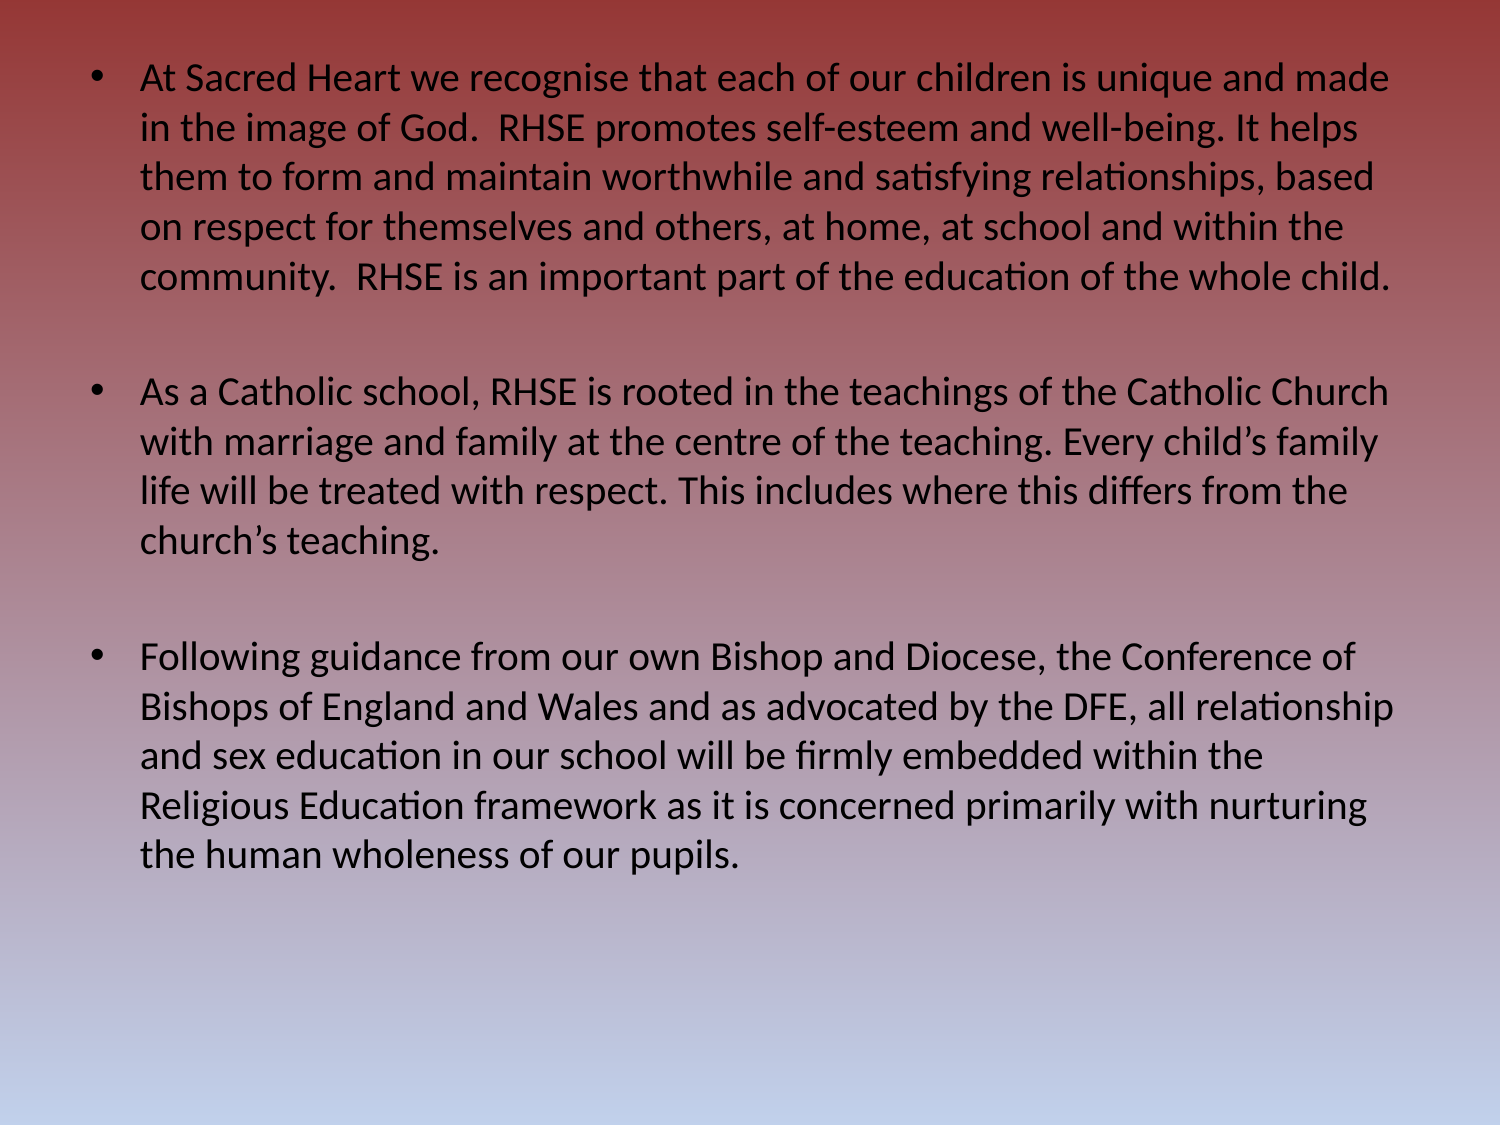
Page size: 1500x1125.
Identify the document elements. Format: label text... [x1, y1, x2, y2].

list At Sacred Heart we recognise that each of our children is unique and made in the image of God. RHSE promotes self-esteem and well-being. It helps them to form and maintain worthwhile and satisfying relationships, based on respect for themselves and others, at home, at school and within the community. RHSE is an important part of the education of the whole child. As a Catholic school, RHSE is rooted in the teachings of the Catholic Church with marriage and family at the centre of the teaching. Every child’s family life will be treated with respect. This includes where this differs from the church’s teaching. Following guidance from our own Bishop and Diocese, the Conference of Bishops of England and Wales and as advocated by the DFE, all relationship and sex education in our school will be firmly embedded within the Religious Education framework as it is concerned primarily with nurturing the human wholeness of our pupils. [75, 42, 1425, 1005]
